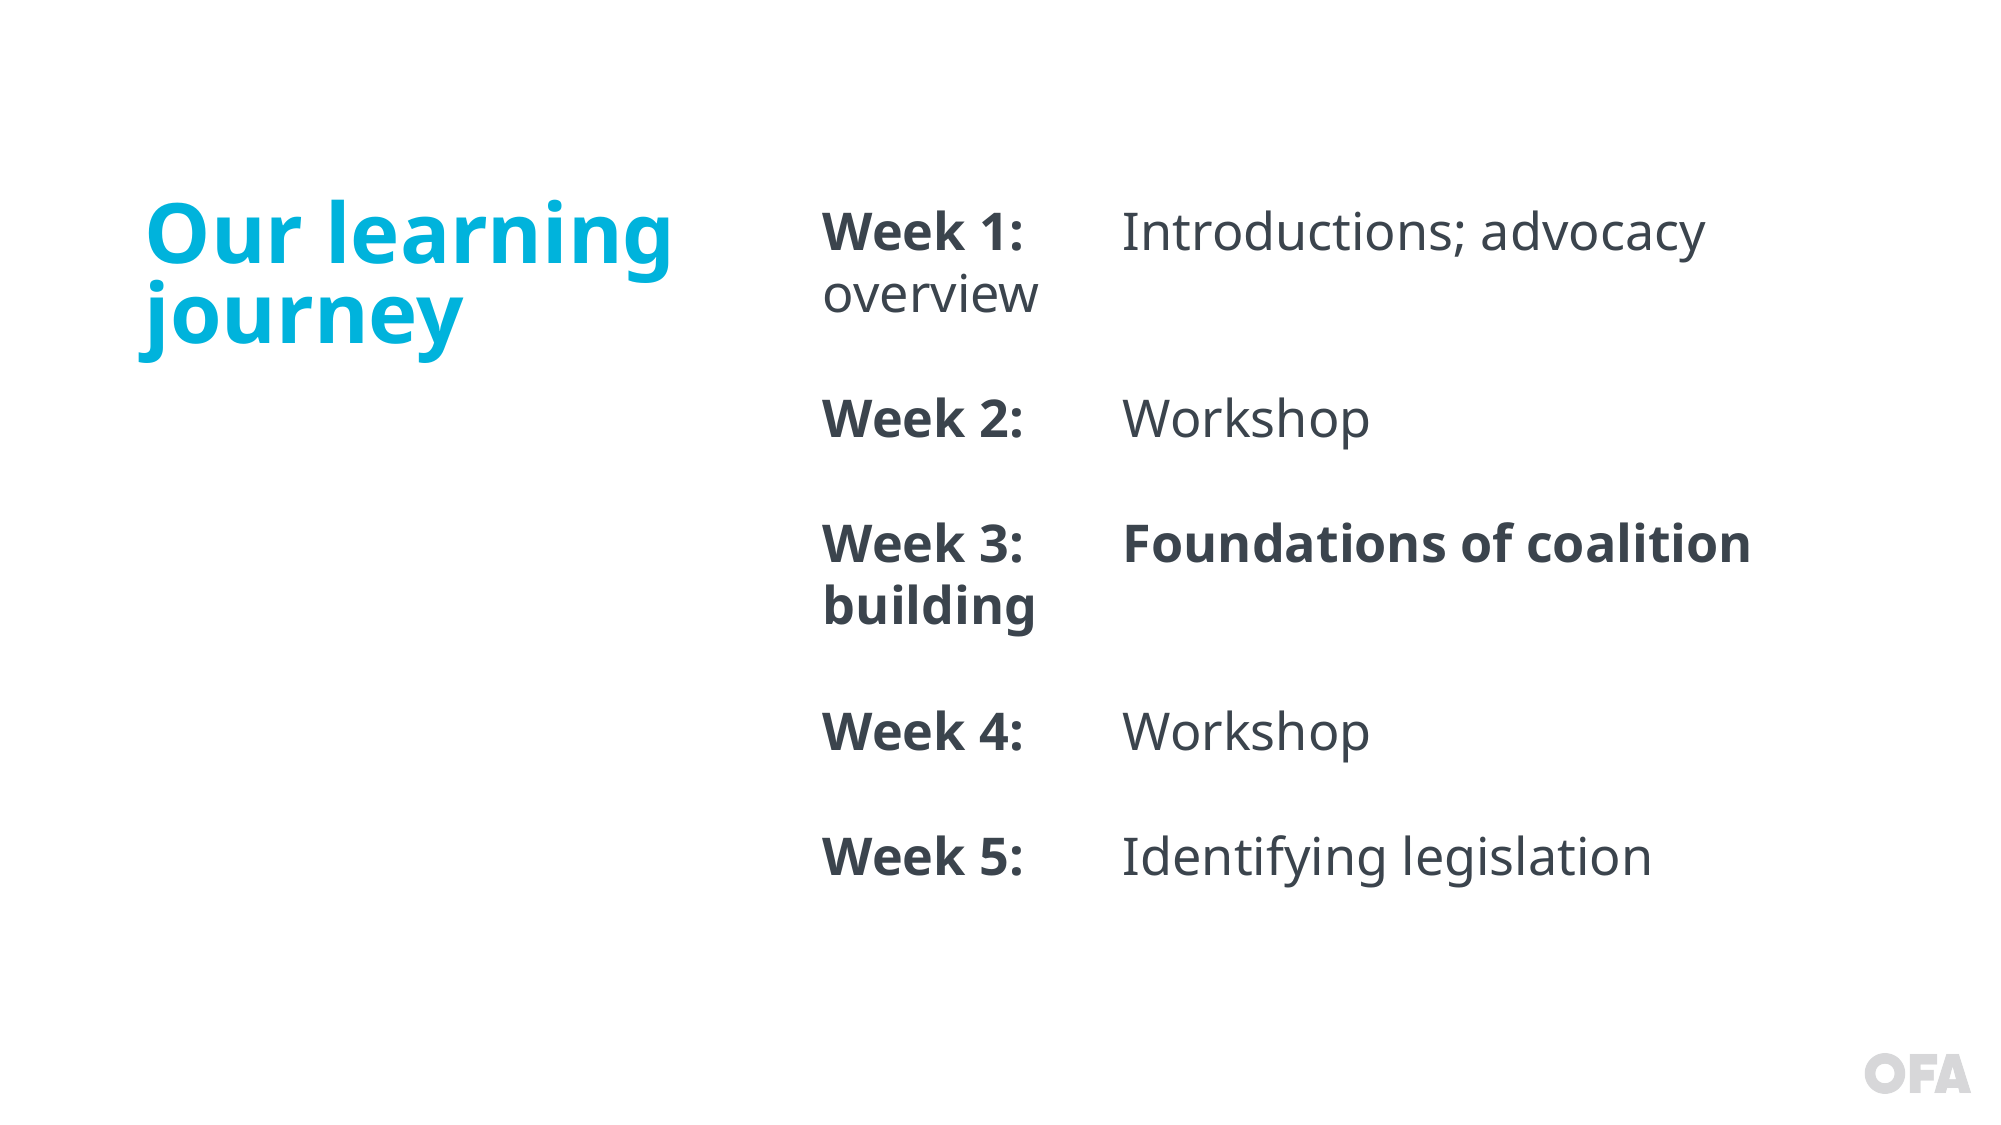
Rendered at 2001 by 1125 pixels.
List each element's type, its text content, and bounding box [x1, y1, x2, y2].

picture [1863, 1052, 1972, 1095]
text_box Our learning journey [134, 194, 701, 366]
text_box Week 1: Introductions; advocacy overview Week 2: Workshop Week 3: Foundations of coalition building Week 4: Workshop Week 5: Identifying legislation [815, 194, 1923, 1077]
